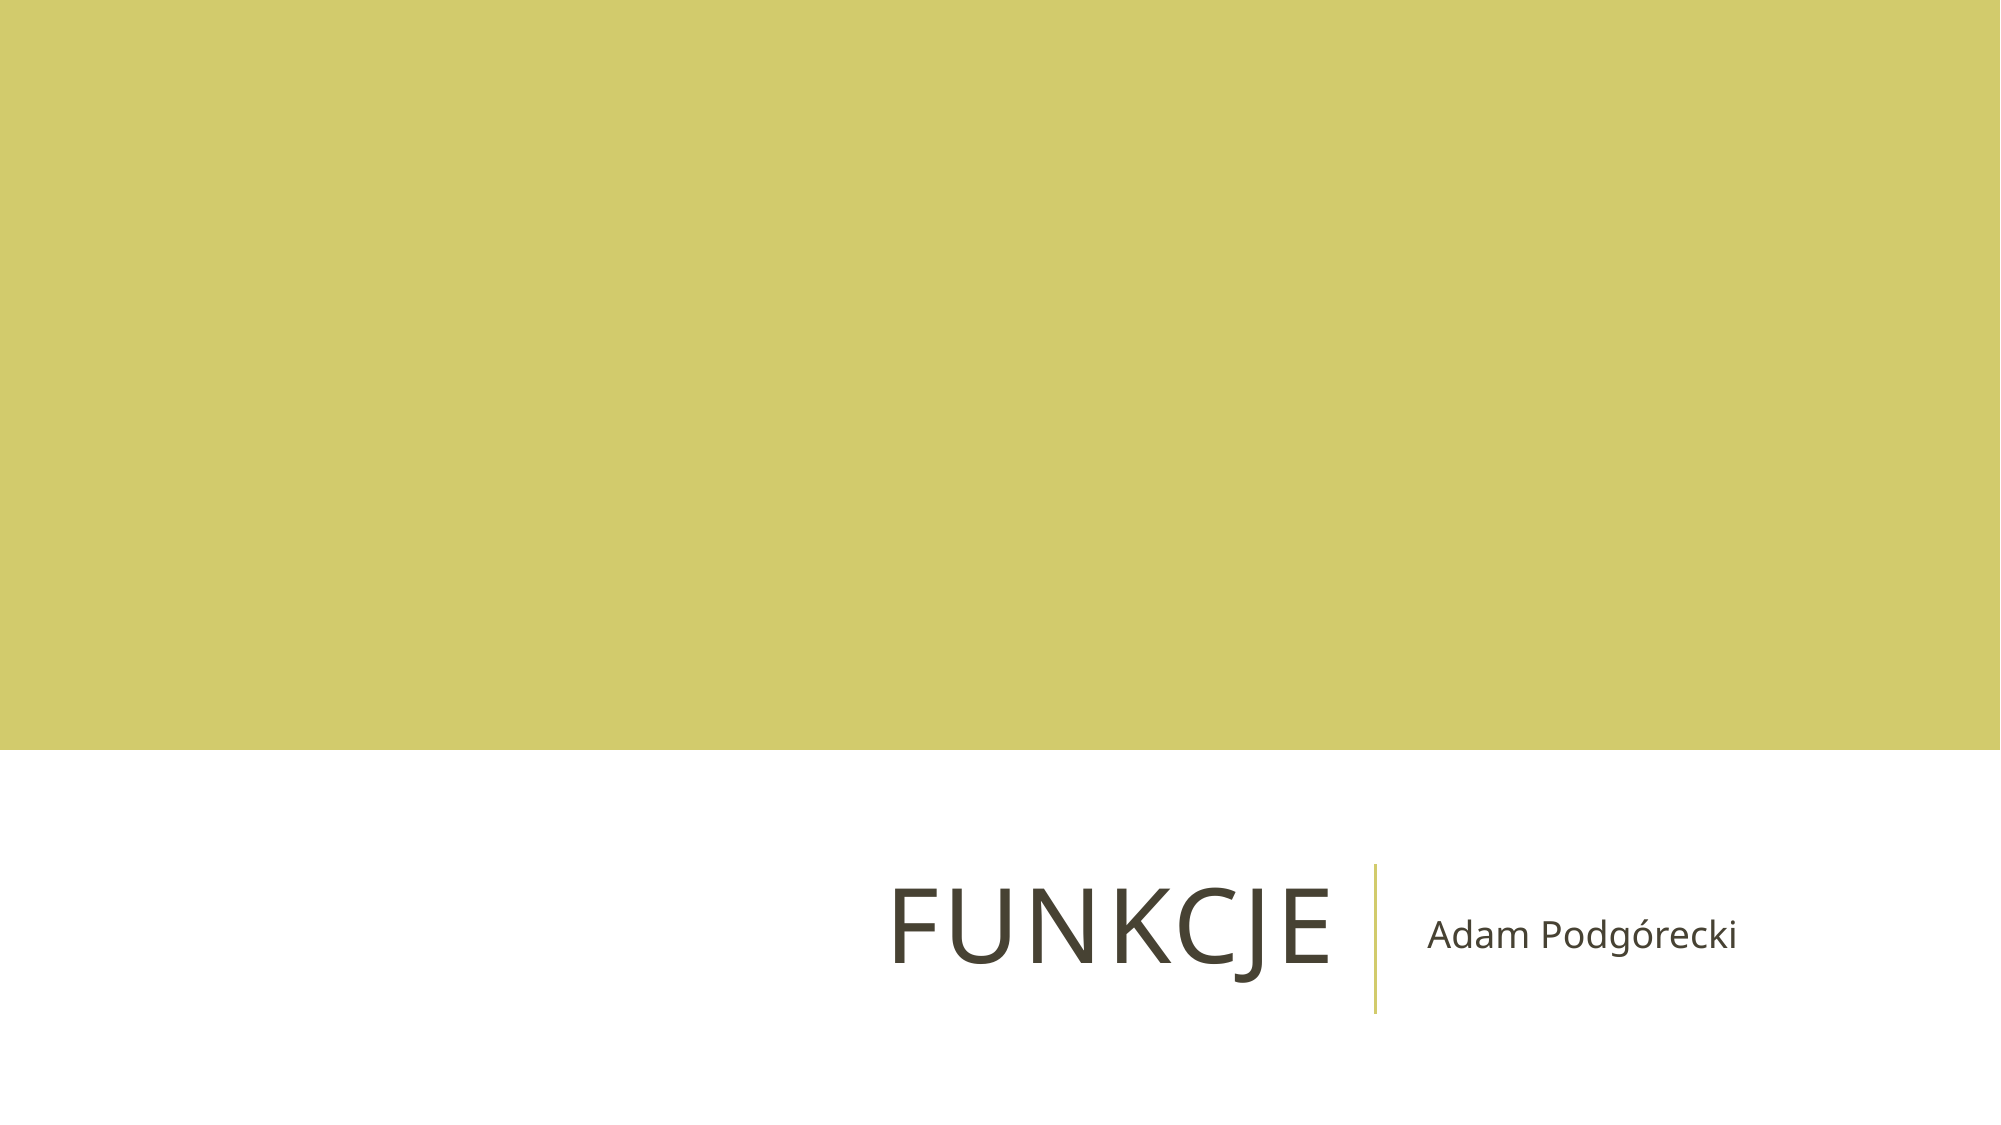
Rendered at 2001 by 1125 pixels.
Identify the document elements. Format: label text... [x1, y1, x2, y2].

title Funkcje [75, 813, 1350, 1054]
list Adam Podgórecki [1412, 813, 1938, 1054]
